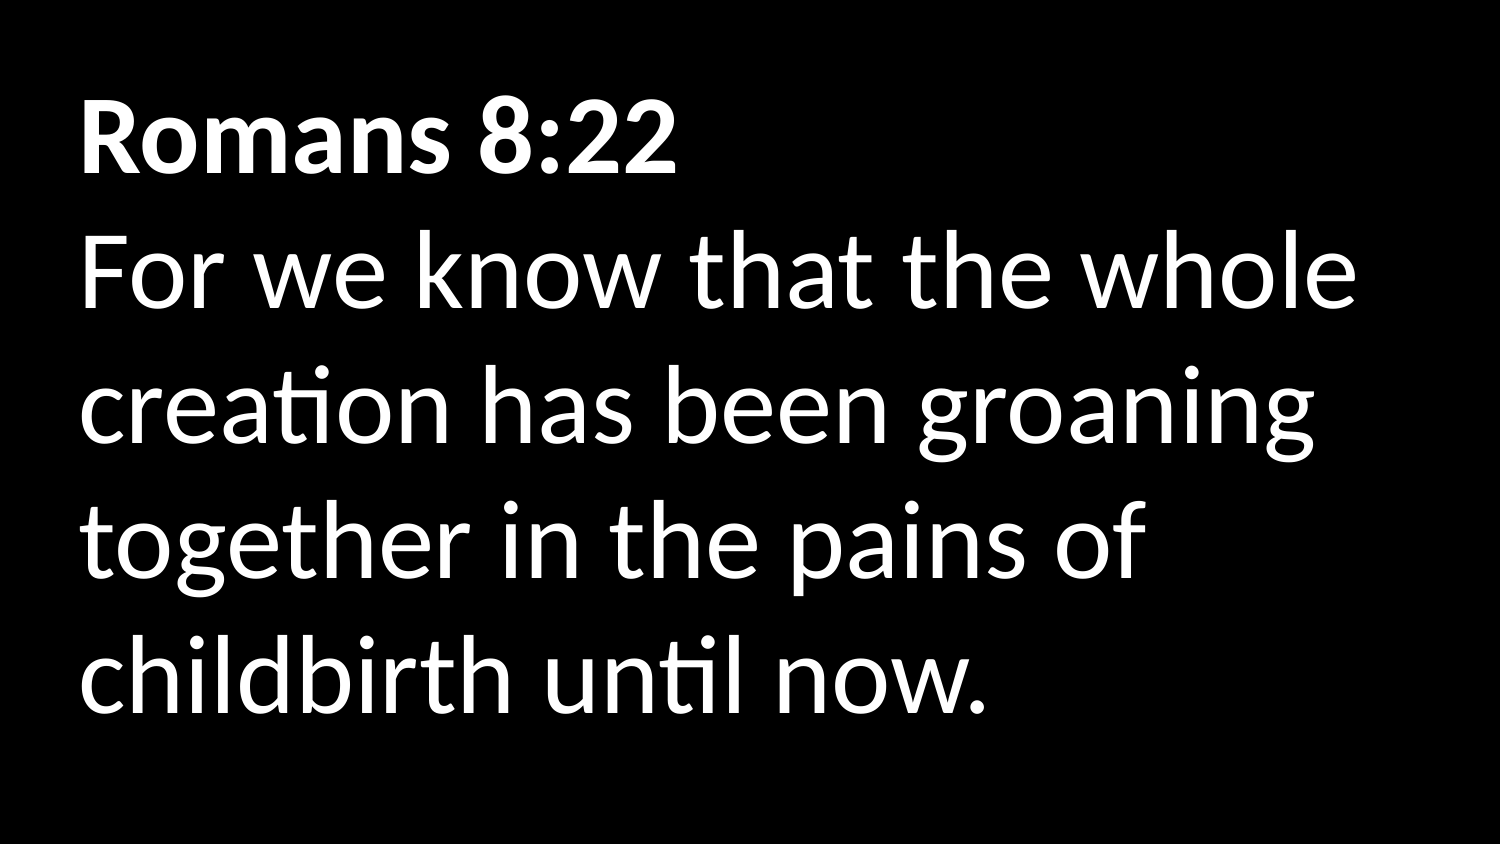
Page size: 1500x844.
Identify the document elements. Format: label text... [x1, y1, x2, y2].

text_box Romans 8:22 For we know that the whole creation has been groaning together in the pains of childbirth until now. [63, 54, 1438, 744]
